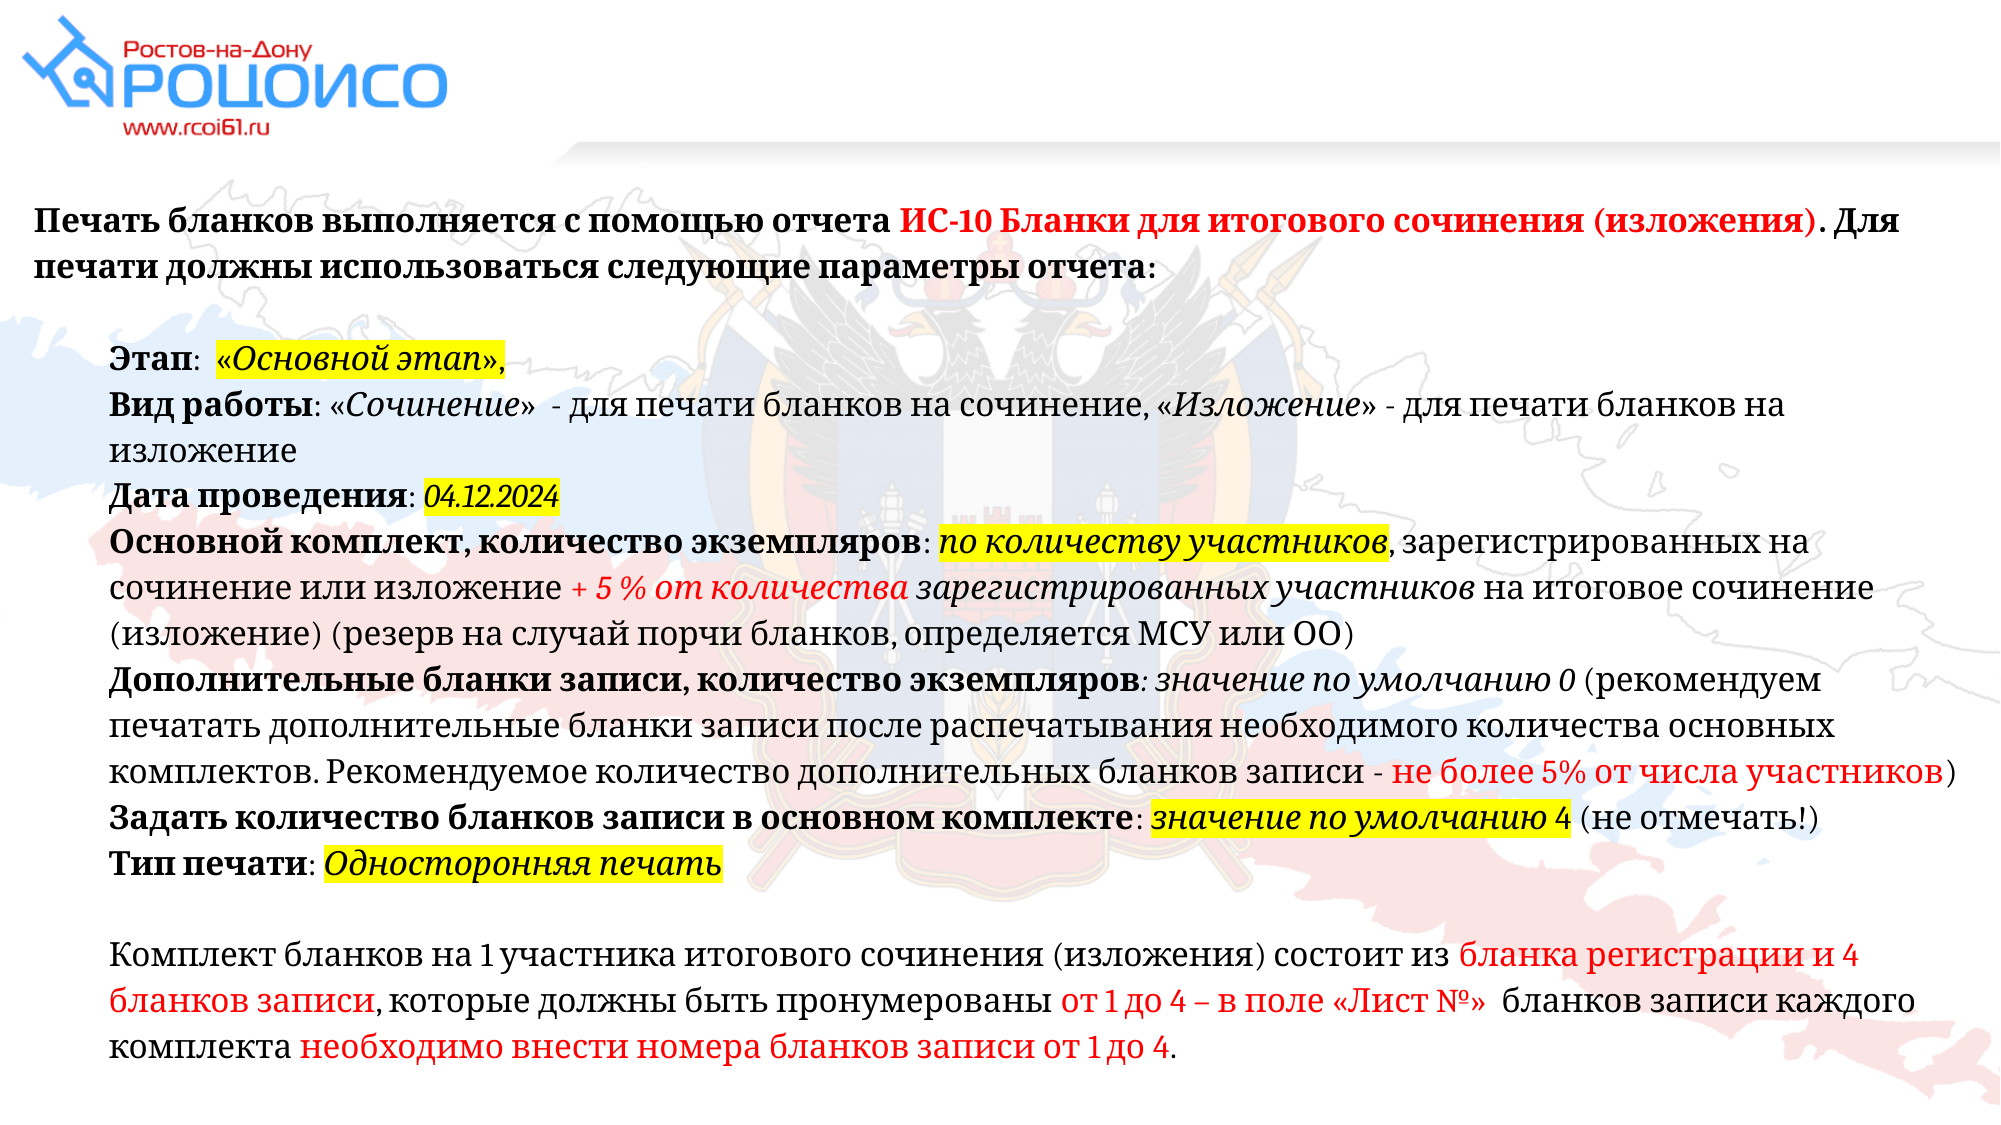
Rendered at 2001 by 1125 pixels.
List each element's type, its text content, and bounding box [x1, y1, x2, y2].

picture [0, 0, 2001, 1125]
text_box Печать бланков выполняется с помощью отчета ИС-10 Бланки для итогового сочинения (изложения). Для печати должны использоваться следующие параметры отчета: Этап: «Основной этап», Вид работы: «Сочинение» - для печати бланков на сочинение, «Изложение» - для печати бланков на изложение Дата проведения: 04.12.2024 Основной комплект, количество экземпляров: по количеству участников, зарегистрированных на сочинение или изложение + 5 % от количества зарегистрированных участников на итоговое сочинение (изложение) (резерв на случай порчи бланков, определяется МСУ или ОО) Дополнительные бланки записи, количество экземпляров: значение по умолчанию 0 (рекомендуем печатать дополнительные бланки записи после распечатывания необходимого количества основных комплектов. Рекомендуемое количество дополнительных бланков записи - не более 5% от числа участников) Задать количество бланков записи в основном комплекте: значение по умолчанию 4 (не отмечать!) Тип печати: Односторонняя печать Комплект бланков на 1 участника итогового сочинения (изложения) состоит из бланка регистрации и 4 бланков записи, которые должны быть пронумерованы от 1 до 4 – в поле «Лист №» бланков записи каждого комплекта необходимо внести номера бланков записи от 1 до 4. [19, 186, 1978, 1073]
